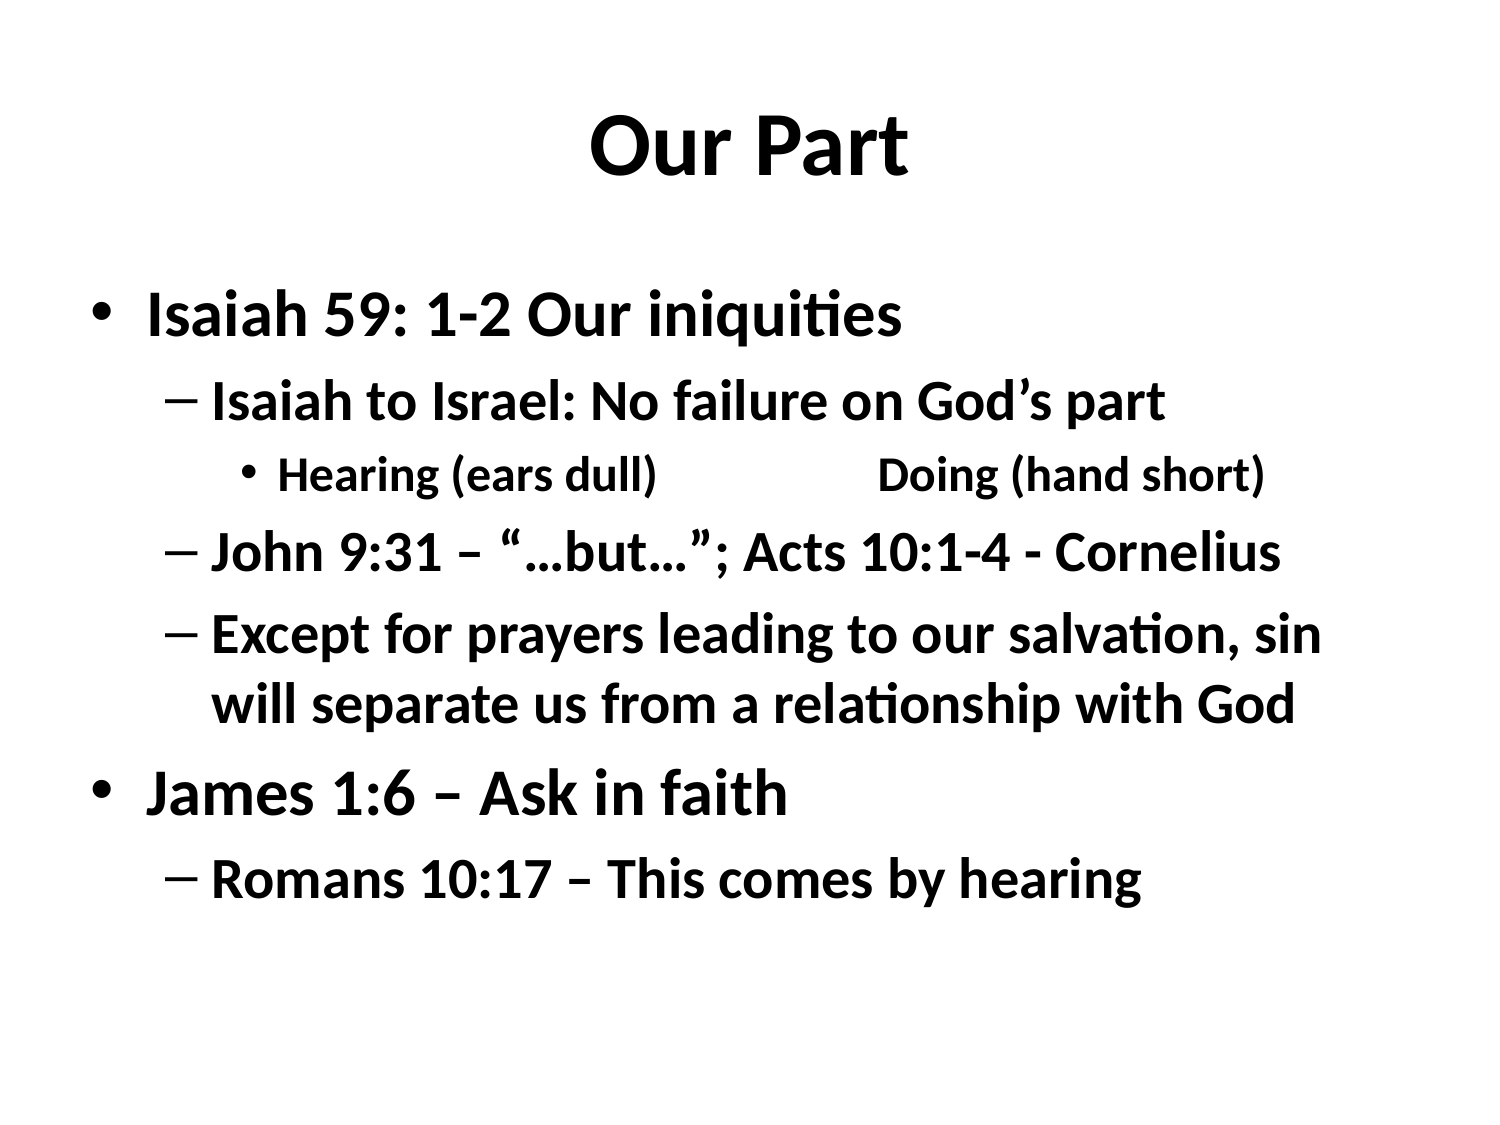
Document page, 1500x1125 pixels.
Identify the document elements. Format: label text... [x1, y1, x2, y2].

title Our Part [75, 45, 1425, 233]
list Isaiah 59: 1-2 Our iniquities Isaiah to Israel: No failure on God’s part Hearing (ears dull) Doing (hand short) John 9:31 – “…but…”; Acts 10:1-4 - Cornelius Except for prayers leading to our salvation, sin will separate us from a relationship with God James 1:6 – Ask in faith Romans 10:17 – This comes by hearing [75, 262, 1425, 1125]
